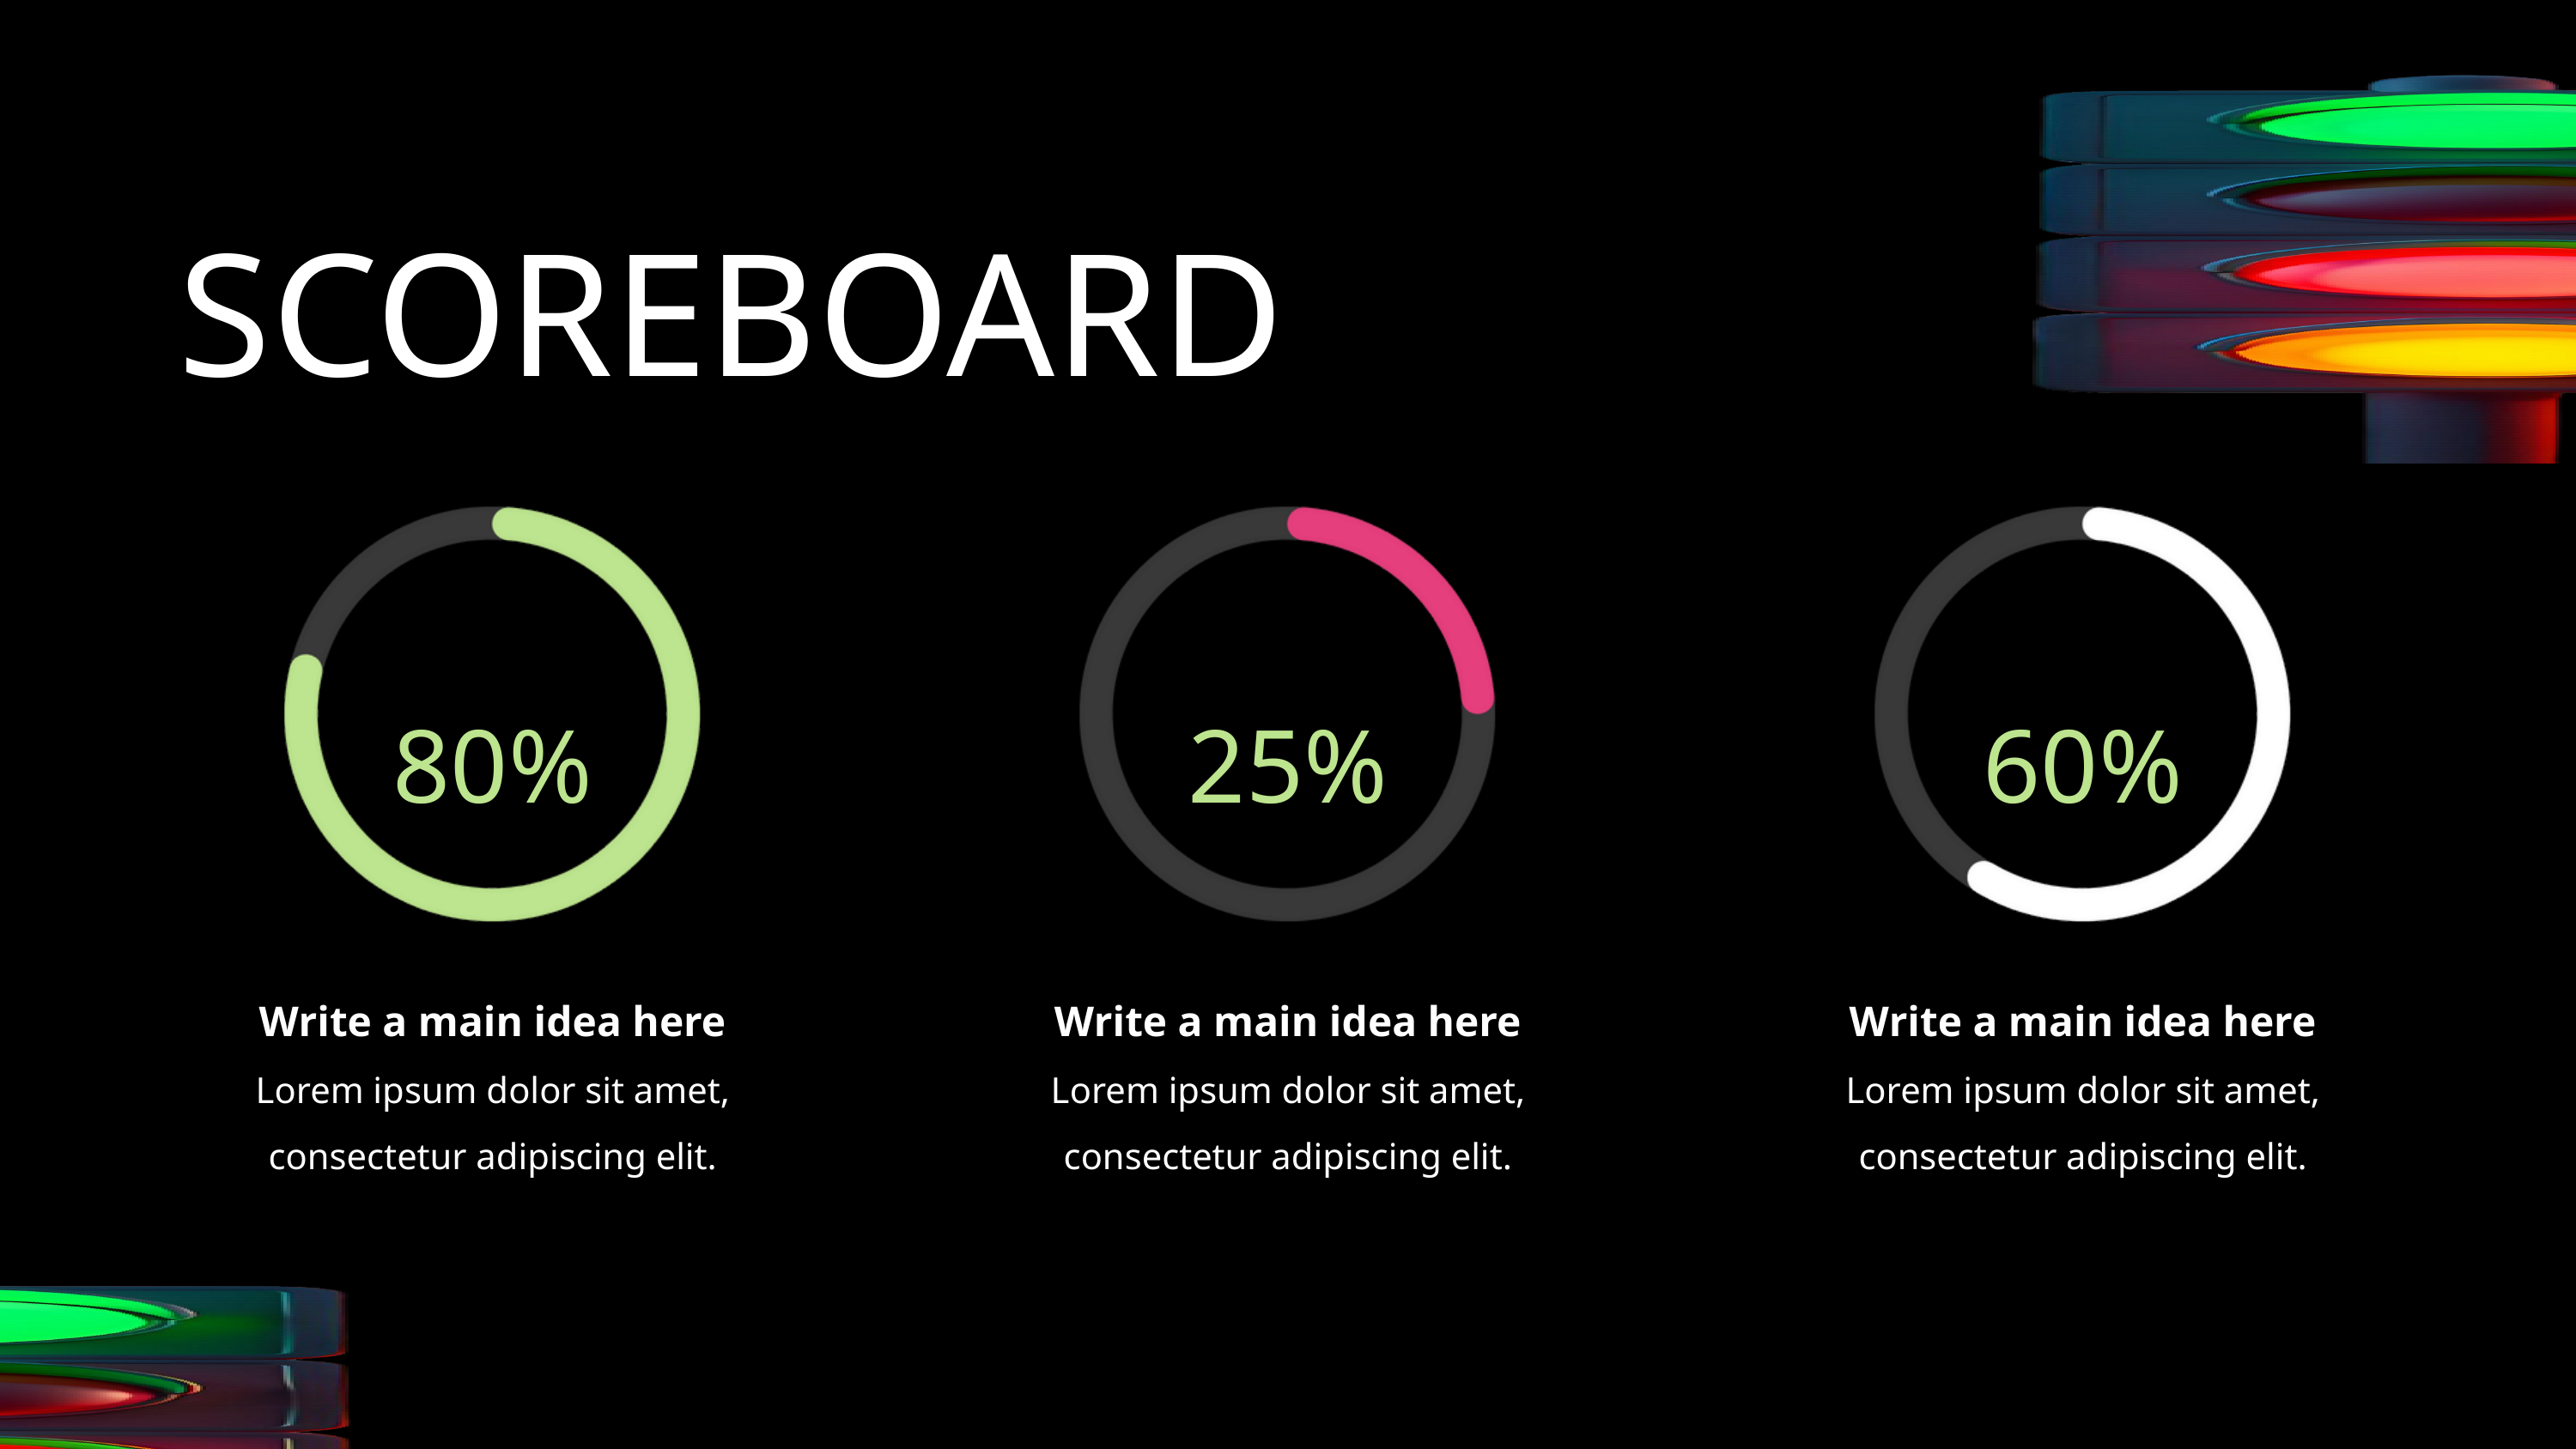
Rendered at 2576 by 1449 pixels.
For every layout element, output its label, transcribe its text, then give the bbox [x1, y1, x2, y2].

picture [243, 464, 742, 964]
text_box Write a main idea here [175, 968, 810, 1045]
text_box Write a main idea here [970, 968, 1606, 1045]
text_box Write a main idea here [1765, 968, 2401, 1045]
text_box [1846, 42, 2576, 464]
text_box Lorem ipsum dolor sit amet, consectetur adipiscing elit. [1026, 1045, 1550, 1177]
text_box Lorem ipsum dolor sit amet, consectetur adipiscing elit. [231, 1045, 755, 1177]
text_box SCOREBOARD [178, 127, 1602, 411]
text_box [0, 1238, 607, 1449]
picture [1038, 464, 1537, 964]
picture [1833, 464, 2332, 964]
text_box Lorem ipsum dolor sit amet, consectetur adipiscing elit. [1821, 1045, 2345, 1177]
